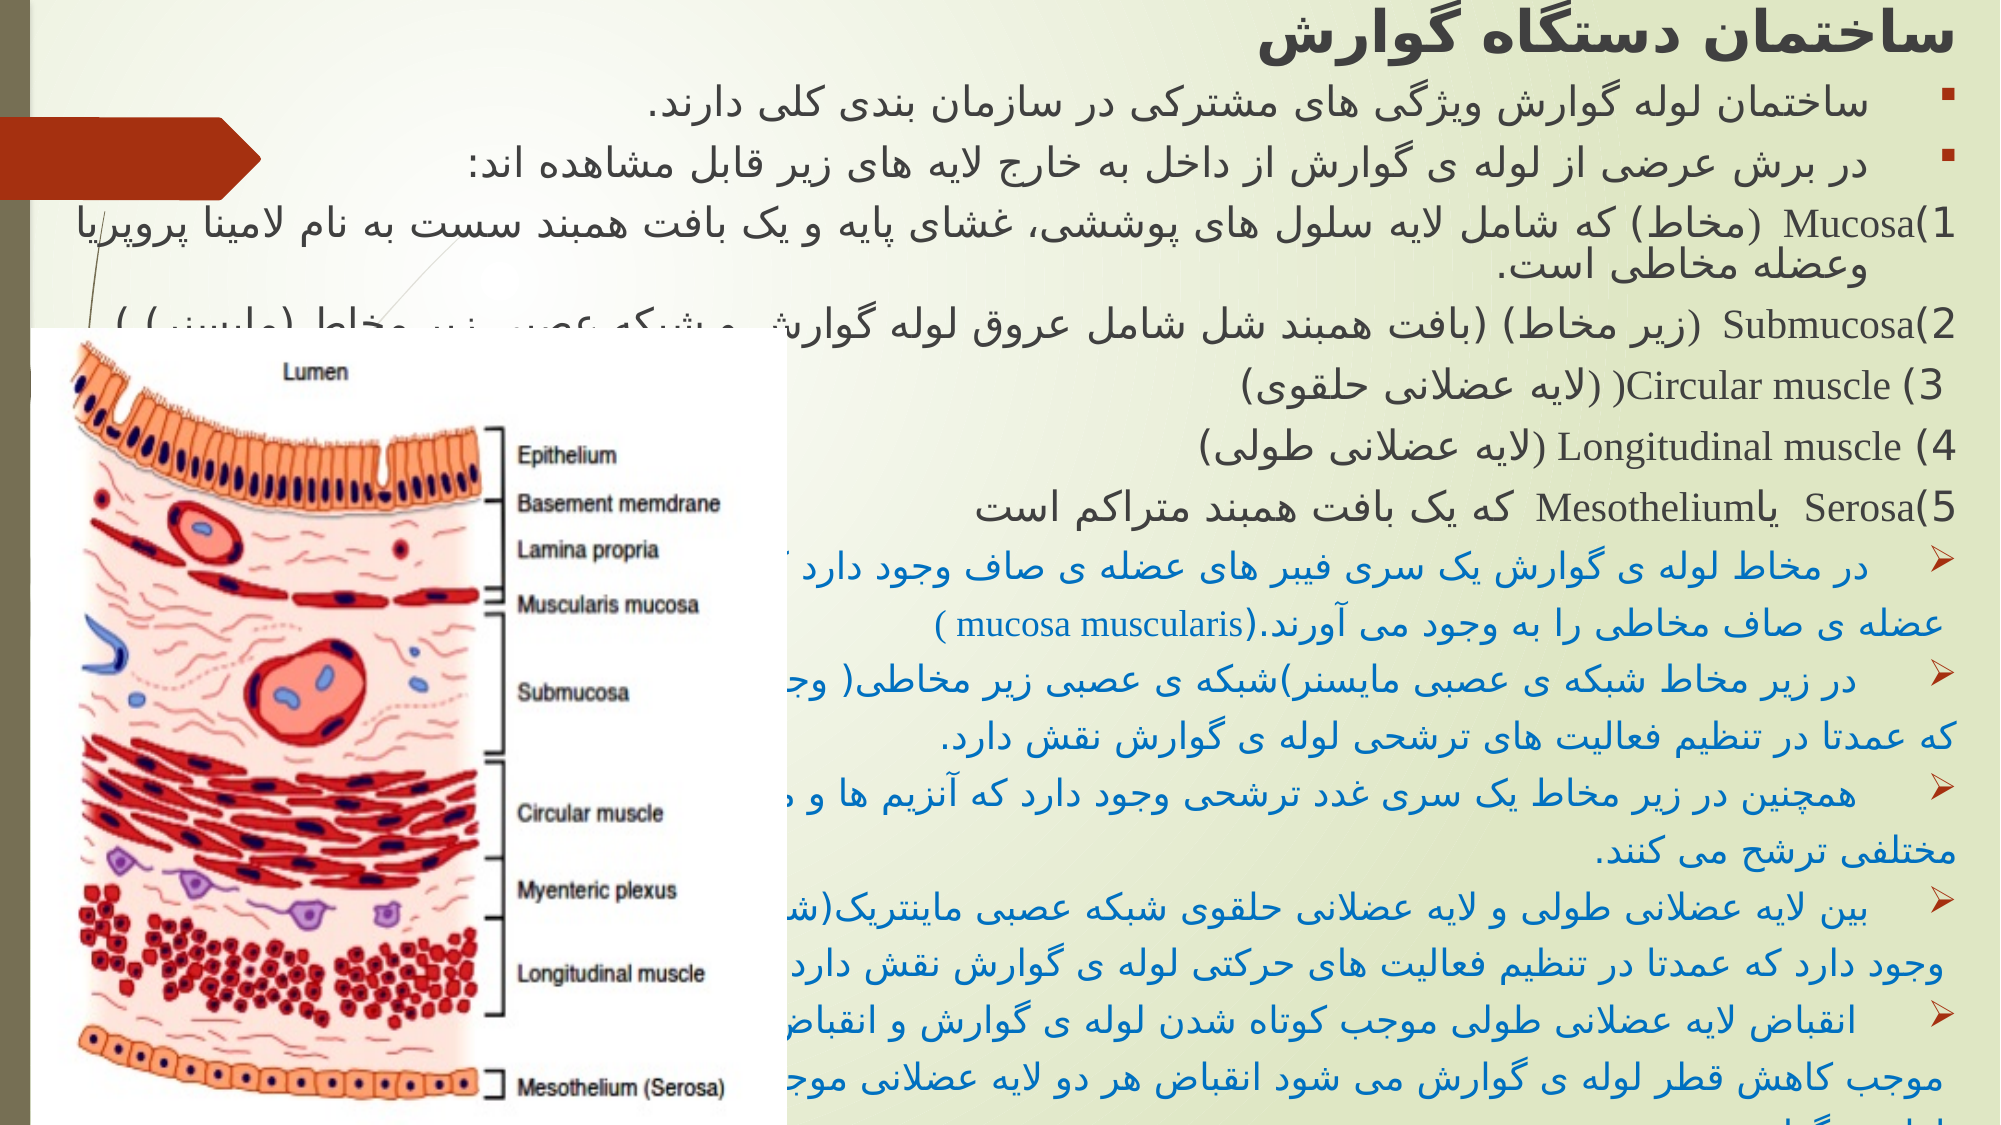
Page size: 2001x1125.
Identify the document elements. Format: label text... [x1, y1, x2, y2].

list ساختمان دستگاه گوارش ساختمان لوله گوارش ویژگی های مشترکی در سازمان بندی کلی دارند. در برش عرضی از لوله ی گوارش از داخل به خارج لایه های زیر قابل مشاهده اند: 1)Mucosa (مخاط) که شامل لایه سلول های پوششی، غشای پایه و یک بافت همبند سست به نام لامینا پروپریا وعضله مخاطی است. 2)Submucosa (زیر مخاط) (بافت همبند شل شامل عروق لوله گوارش و شبکه عصبی زیر مخاط (مایسنر) ) 3) Circular muscle( (لایه عضلانی حلقوی) 4) Longitudinal muscle (لایه عضلانی طولی) 5)Serosa یاMesothelium که یک بافت همبند متراکم است در مخاط لوله ی گوارش یک سری فیبر های عضله ی صاف وجود دارد که با هم عضله ی صاف مخاطی را به وجود می آورند.(mucosa muscularis ) در زیر مخاط شبکه ی عصبی مایسنر)شبکه ی عصبی زیر مخاطی( وجود دارد که عمدتا در تنظیم فعالیت های ترشحی لوله ی گوارش نقش دارد. همچنین در زیر مخاط یک سری غدد ترشحی وجود دارد که آنزیم ها و مواد مختلفی ترشح می کنند. بین لایه عضلانی طولی و لایه عضلانی حلقوی شبکه عصبی ماینتریک(شبکه عصبی اوئرباخ) وجود دارد که عمدتا در تنظیم فعالیت های حرکتی لوله ی گوارش نقش دارد. انقباض لایه عضلانی طولی موجب کوتاه شدن لوله ی گوارش و انقباض لایه عضلانی حلقوی موجب کاهش قطر لوله ی گوارش می شود انقباض هر دو لایه عضلانی موجب مخلوط شدن محتویات لوله ی گوارش می شود [60, 0, 1973, 1125]
picture [30, 328, 788, 1125]
